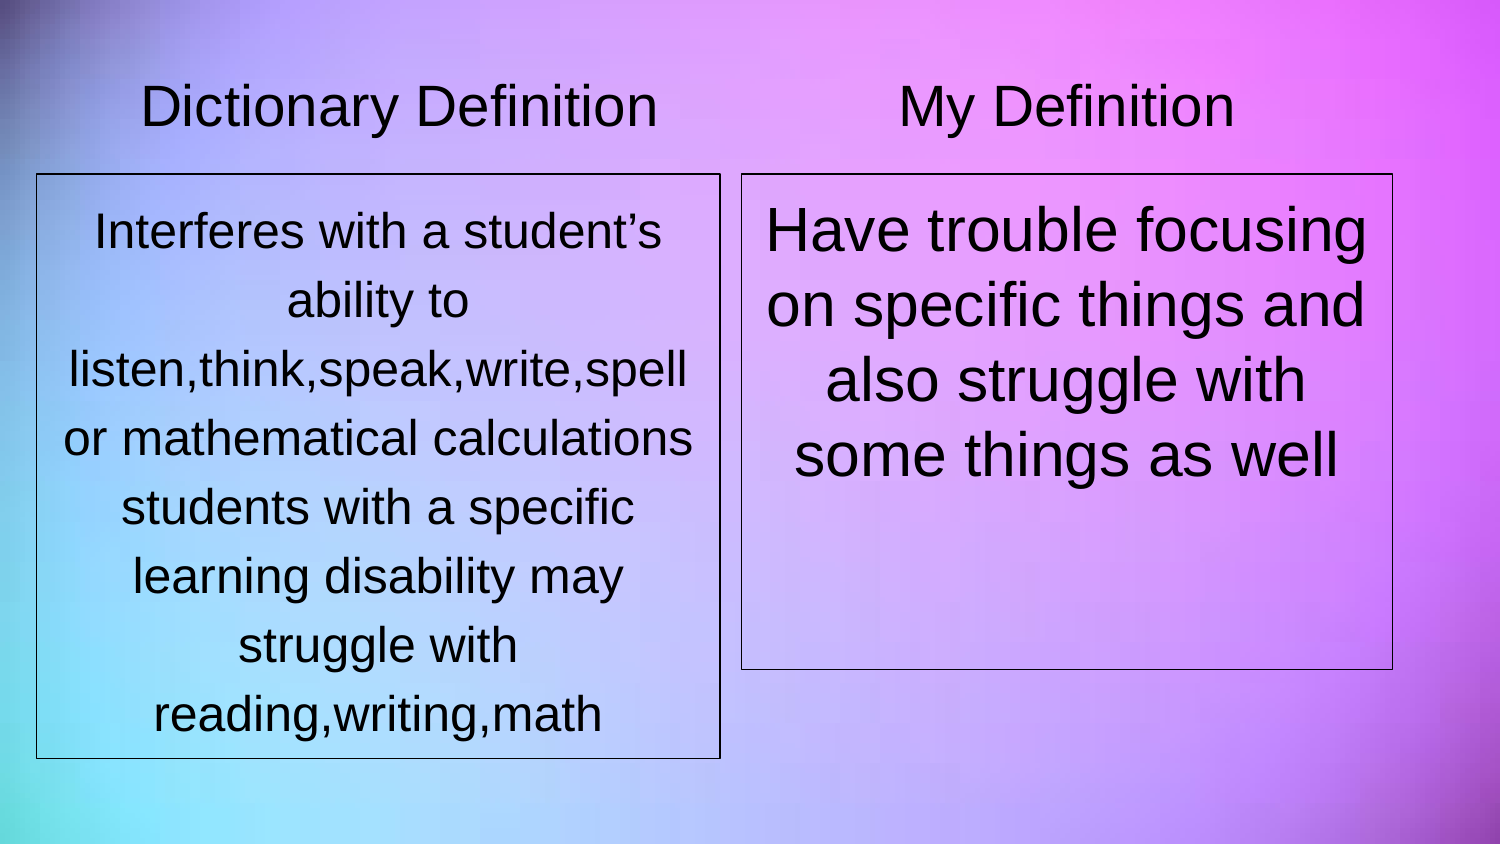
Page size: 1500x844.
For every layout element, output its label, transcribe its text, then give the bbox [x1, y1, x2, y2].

title Dictionary Definition [57, 52, 725, 147]
picture [0, 0, 1500, 844]
text_box Have trouble focusing on specific things and also struggle with some things as well [741, 174, 1393, 670]
list Interferes with a student’s ability to listen,think,speak,write,spell or mathematical calculations students with a specific learning disability may struggle with reading,writing,math [36, 174, 721, 759]
title My Definition [725, 52, 1409, 147]
